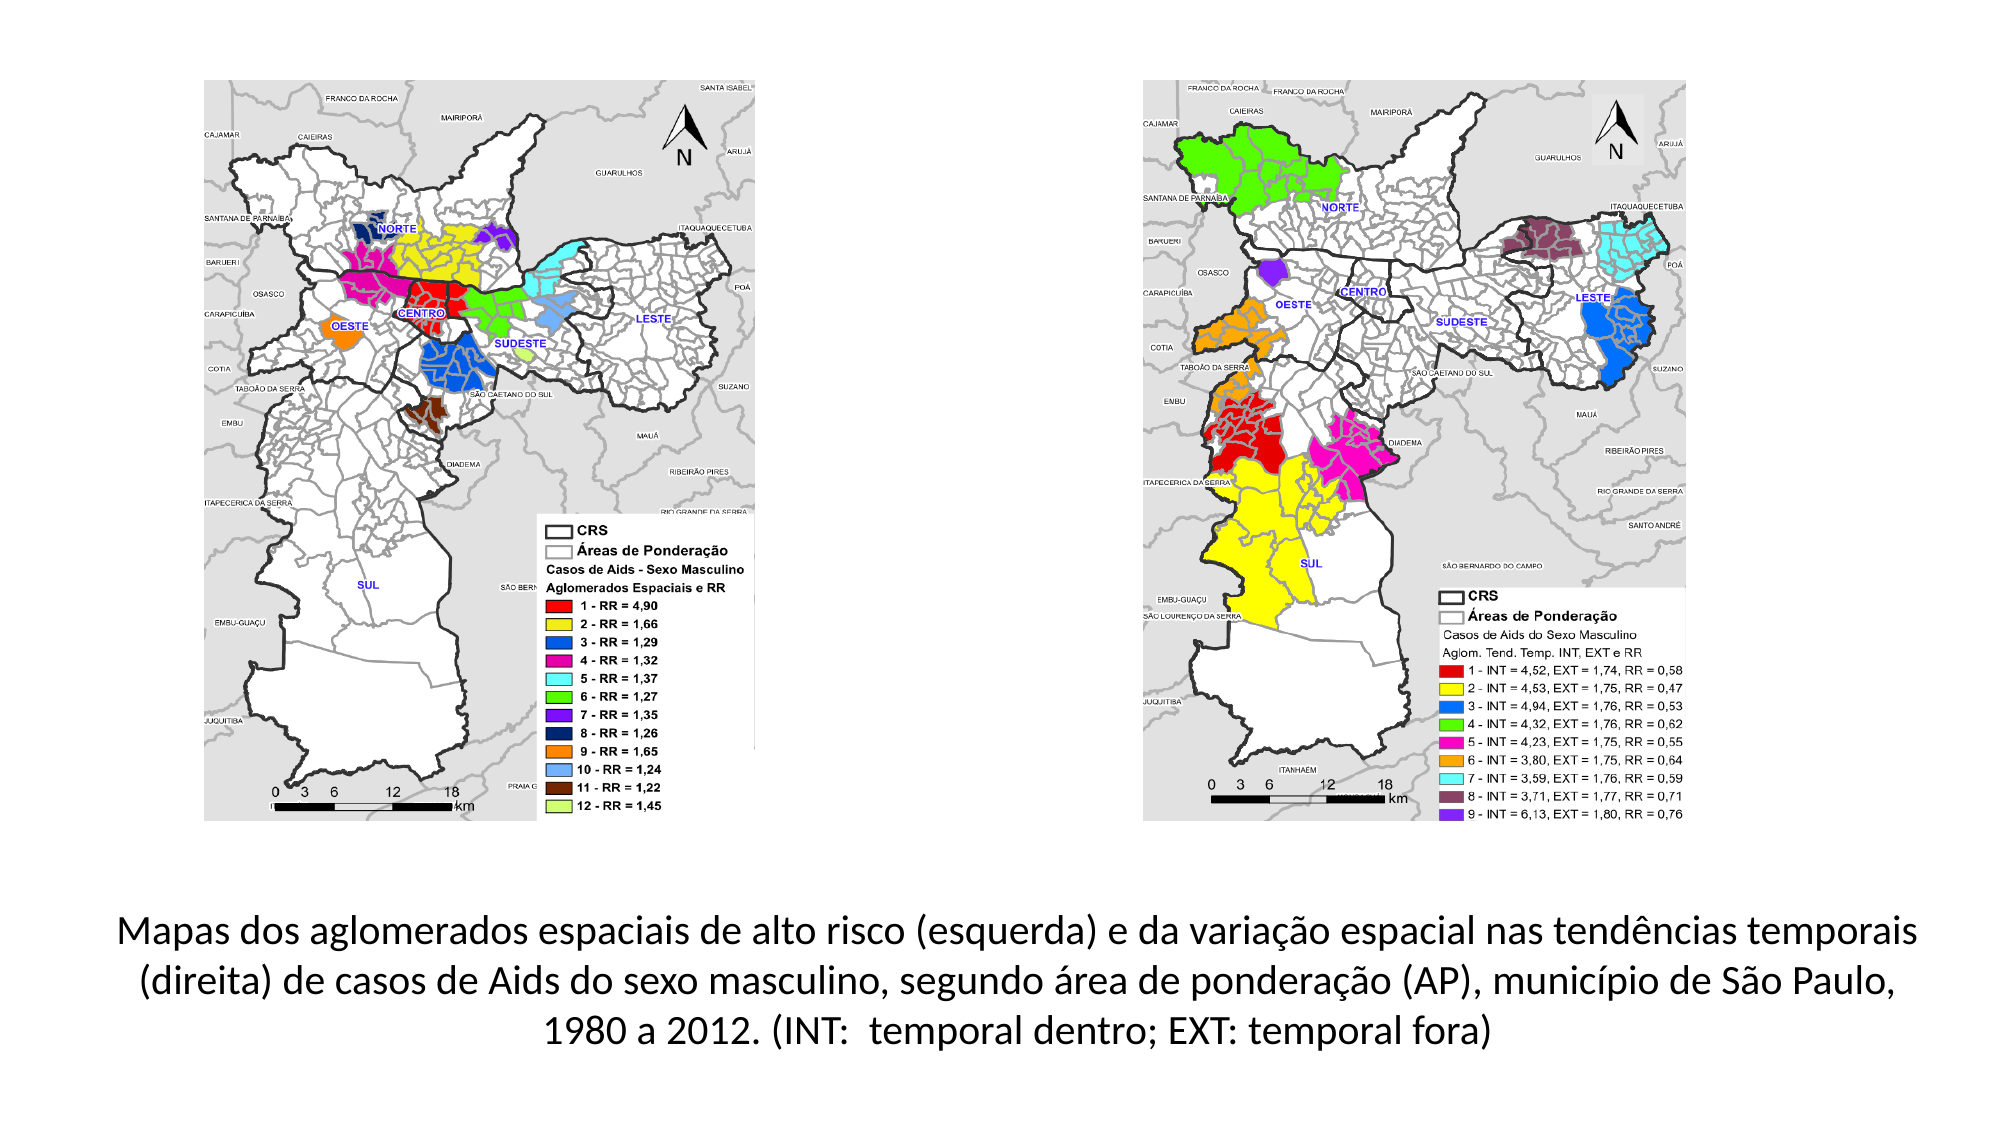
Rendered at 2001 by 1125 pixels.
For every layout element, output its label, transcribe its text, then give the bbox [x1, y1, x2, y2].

picture [204, 80, 755, 821]
picture [1143, 80, 1686, 821]
text_box Mapas dos aglomerados espaciais de alto risco (esquerda) e da variação espacial nas tendências temporais (direita) de casos de Aids do sexo masculino, segundo área de ponderação (AP), município de São Paulo, 1980 a 2012. (INT: temporal dentro; EXT: temporal fora) [83, 895, 1953, 1060]
